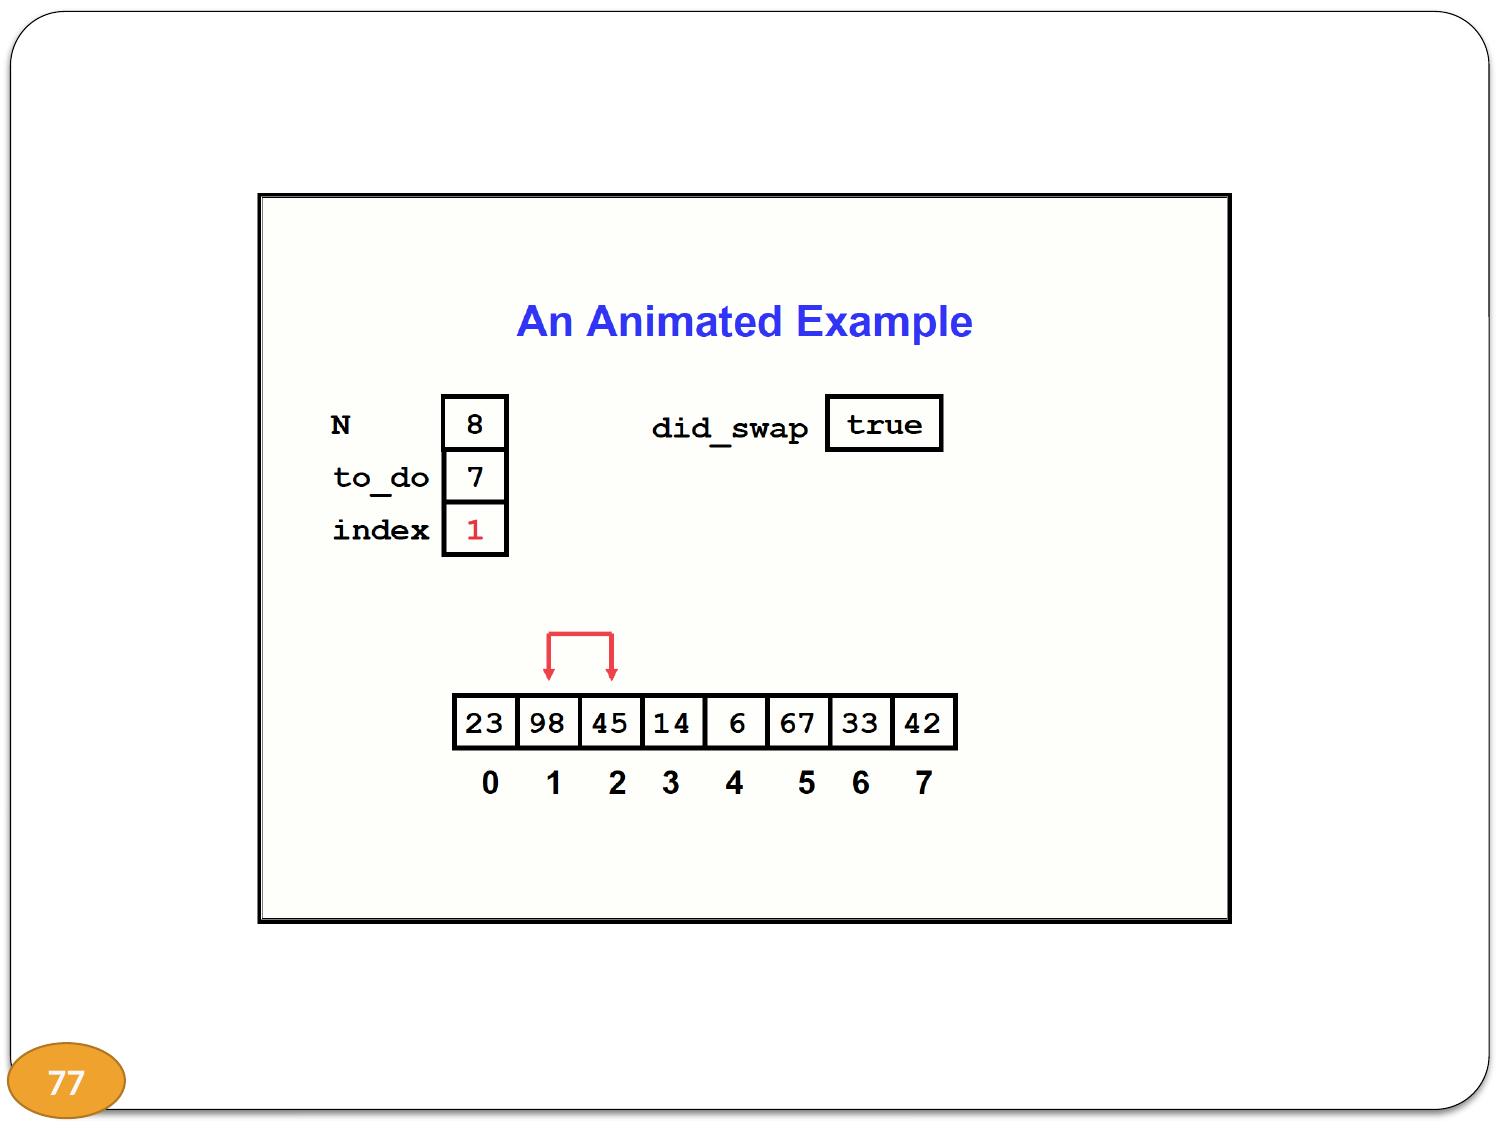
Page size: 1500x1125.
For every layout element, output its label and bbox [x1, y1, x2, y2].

list [254, 188, 1235, 928]
